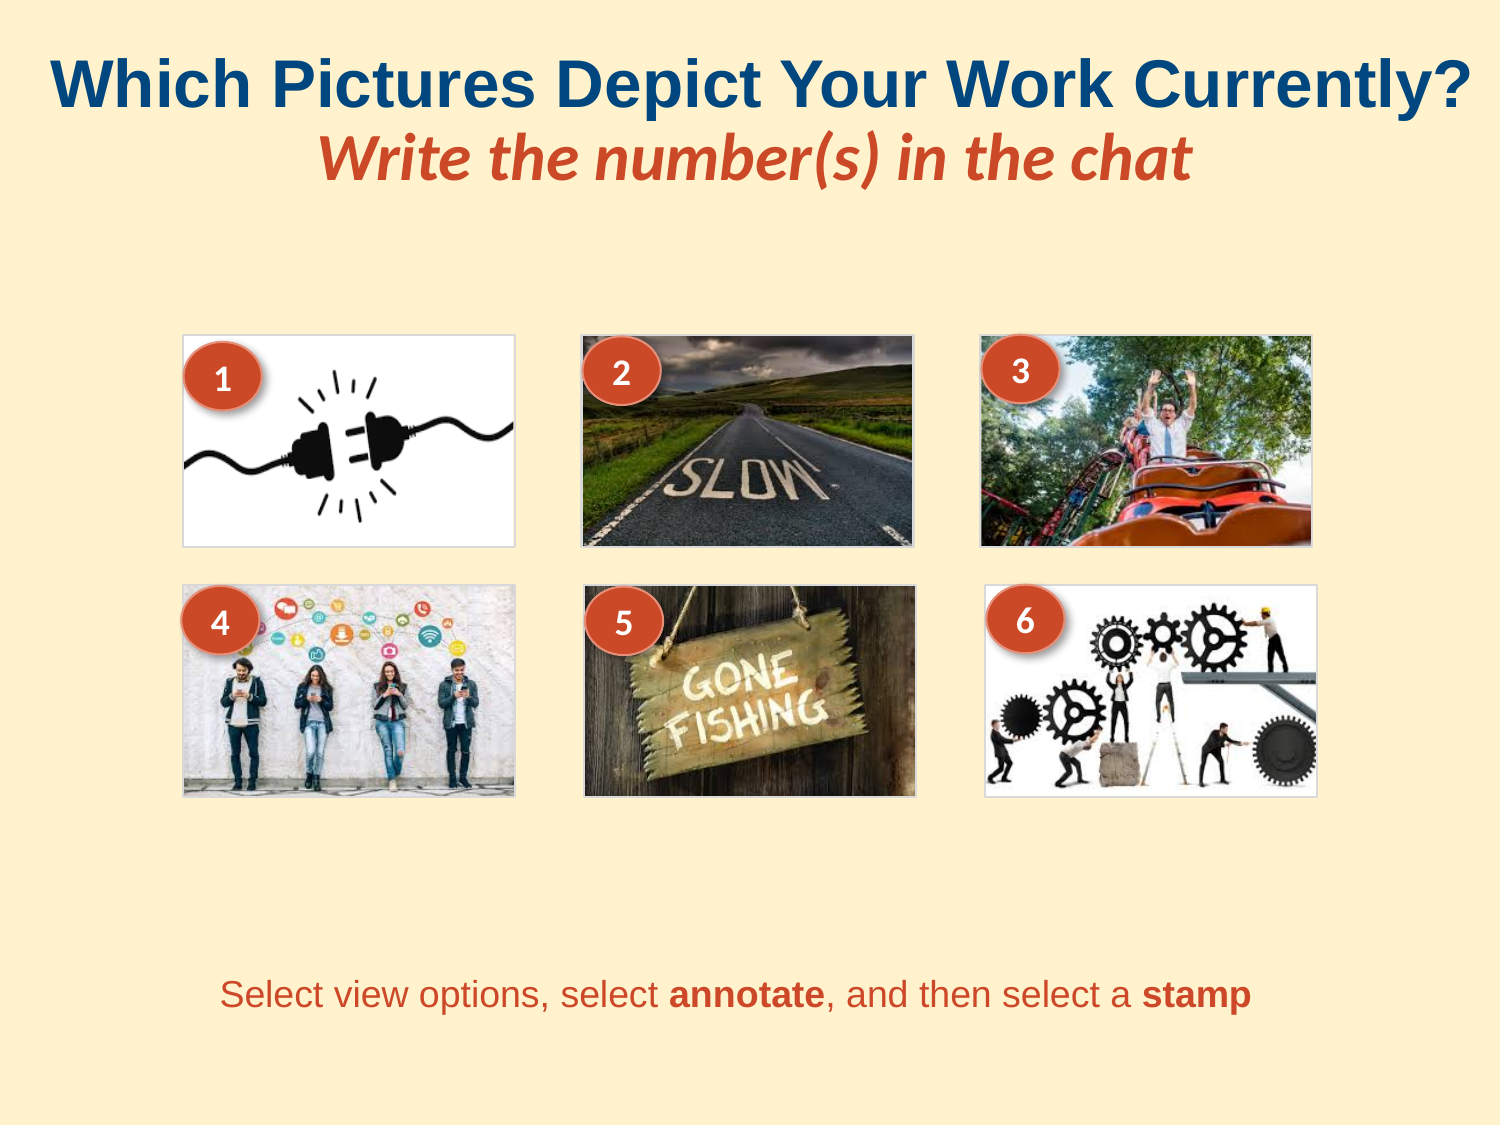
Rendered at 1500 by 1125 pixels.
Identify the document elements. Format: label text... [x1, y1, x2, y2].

picture [981, 335, 1312, 546]
picture [986, 586, 1317, 797]
text_box Select view options, select annotate, and then select a stamp [94, 962, 1388, 1023]
picture [584, 586, 915, 797]
title Which Pictures Depict Your Work Currently? Write the number(s) in the chat [25, 40, 1500, 204]
picture [183, 335, 514, 546]
picture [582, 335, 913, 546]
picture [183, 586, 514, 797]
text_box [62, 41, 1421, 314]
